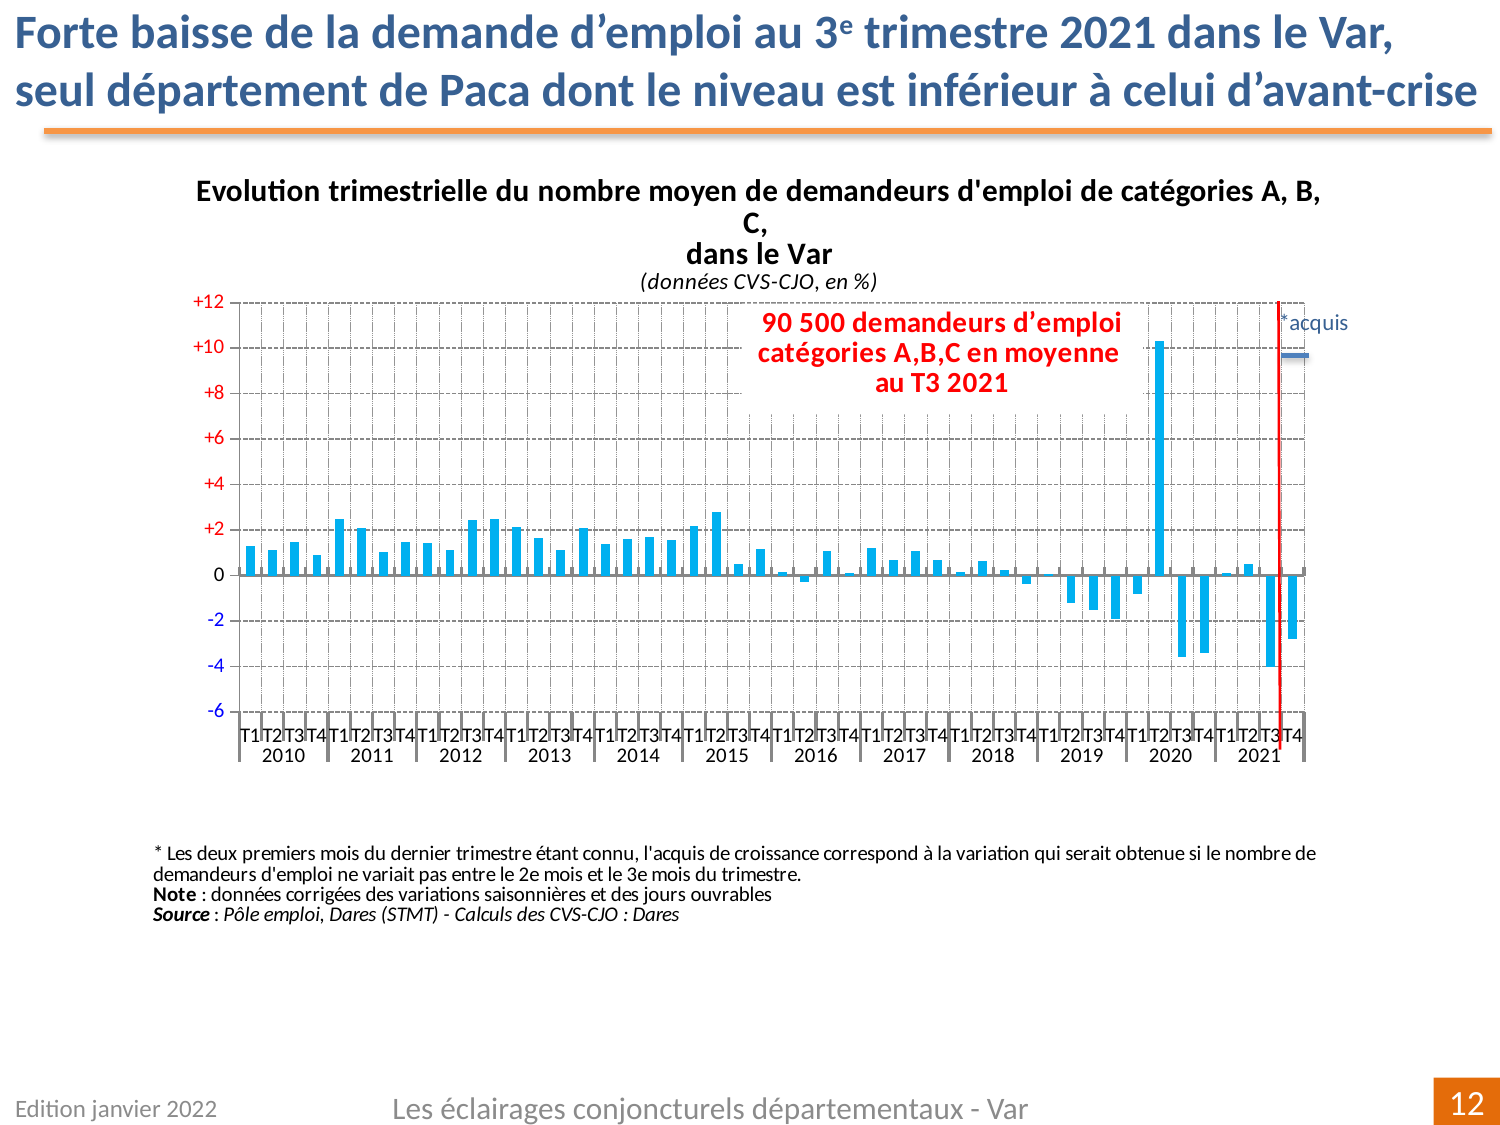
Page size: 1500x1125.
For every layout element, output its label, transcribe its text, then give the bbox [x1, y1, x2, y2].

footer Les éclairages conjoncturels départementaux - Var [365, 1077, 1058, 1125]
text_box Forte baisse de la demande d’emploi au 3e trimestre 2021 dans le Var, seul département de Paca dont le niveau est inférieur à celui d’avant-crise [0, 0, 1500, 124]
slide_number 12 [1433, 1077, 1500, 1125]
slide_number Edition janvier 2022 [0, 1077, 350, 1125]
chart [134, 170, 1366, 955]
